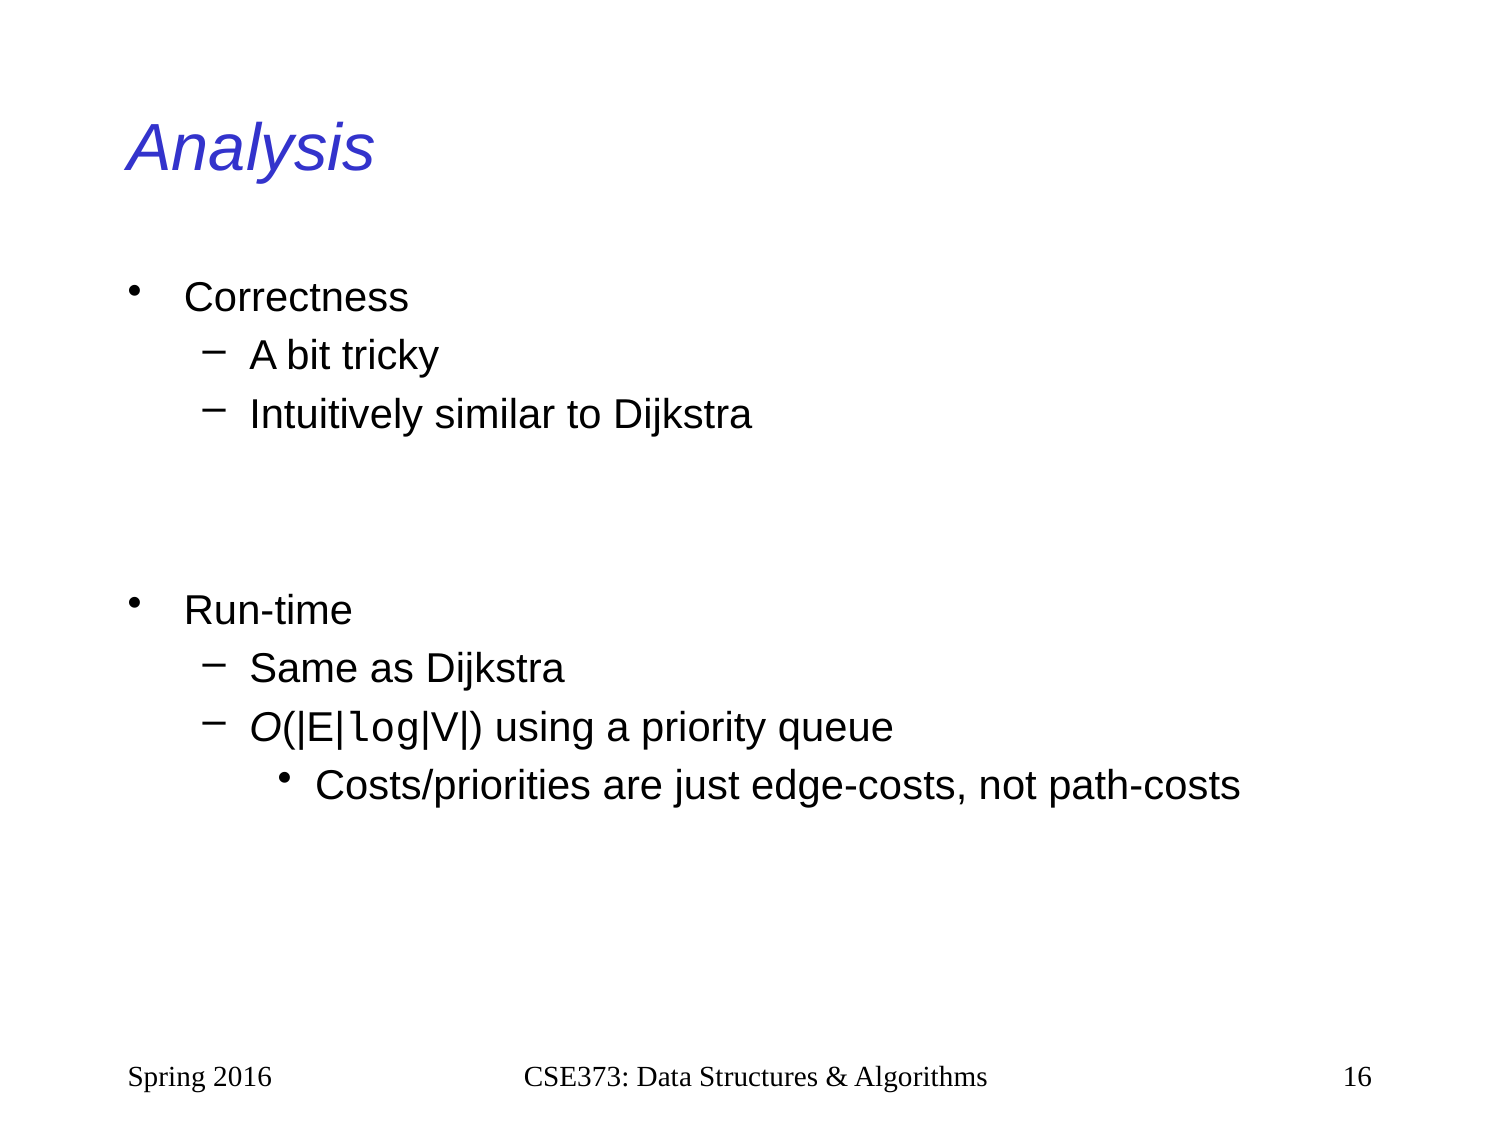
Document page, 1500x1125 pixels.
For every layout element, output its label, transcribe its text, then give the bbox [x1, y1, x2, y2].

footer CSE373: Data Structures & Algorithms [474, 1049, 1038, 1125]
slide_number 16 [1074, 1049, 1388, 1125]
title Analysis [112, 49, 1388, 238]
slide_number Spring 2016 [112, 1049, 426, 1125]
list Correctness A bit tricky Intuitively similar to Dijkstra Run-time Same as Dijkstra O(|E|log|V|) using a priority queue Costs/priorities are just edge-costs, not path-costs [112, 262, 1388, 1001]
